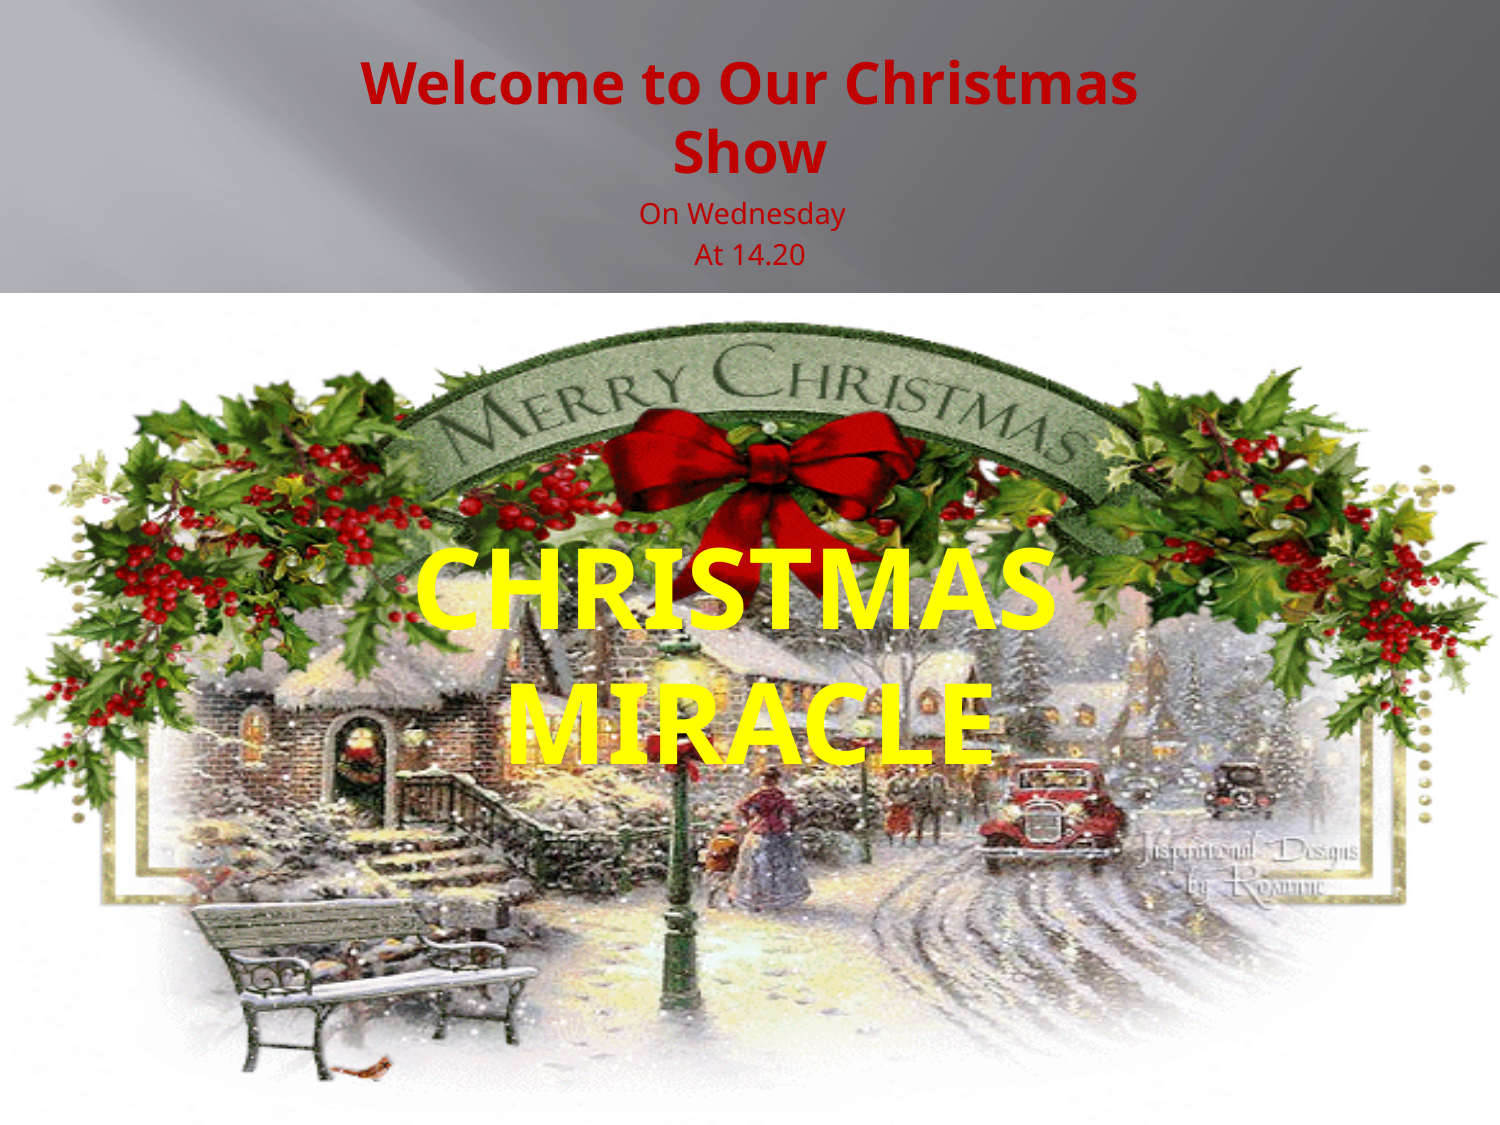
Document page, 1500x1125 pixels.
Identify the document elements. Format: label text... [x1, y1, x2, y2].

list On Wednesday At 14.20 [300, 187, 1201, 300]
title Welcome to Our Christmas Show [300, 0, 1200, 186]
picture [0, 300, 1500, 1125]
